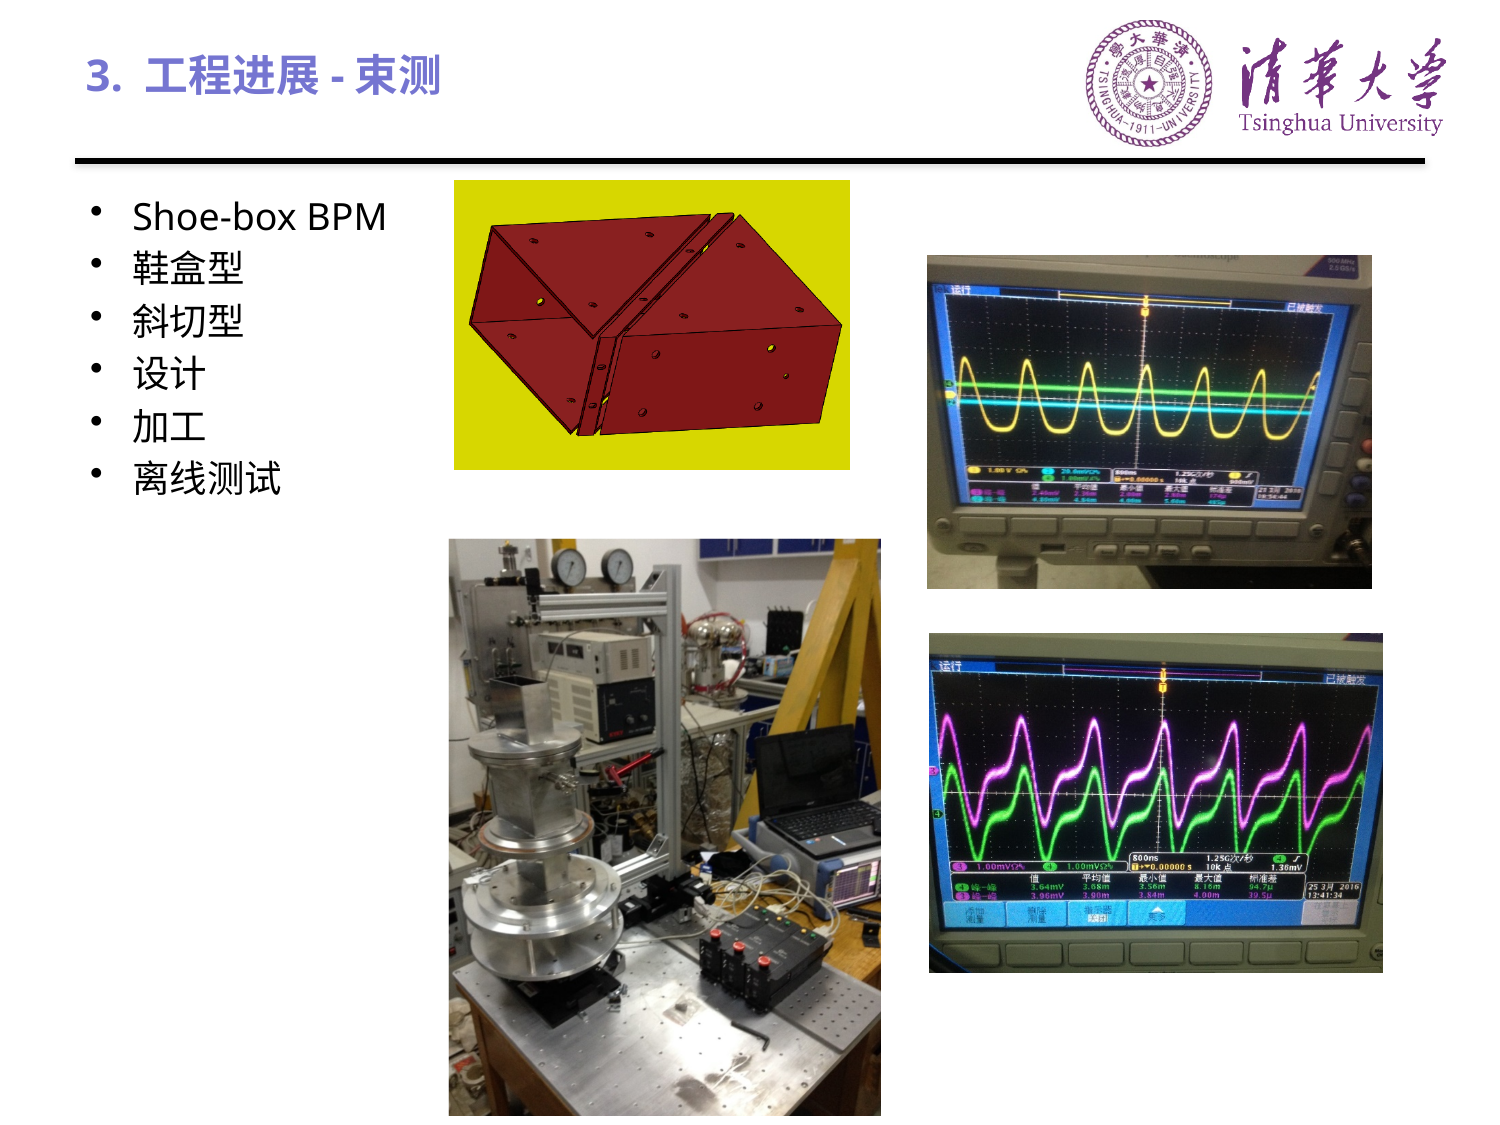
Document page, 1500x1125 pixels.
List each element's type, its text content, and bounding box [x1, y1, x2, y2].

title 3. 工程进展-束测 [70, 40, 1046, 129]
picture [375, 539, 1383, 1115]
picture [926, 255, 1372, 589]
picture [1080, 20, 1214, 149]
picture [454, 179, 850, 471]
picture [1234, 32, 1450, 137]
list Shoe-box BPM 鞋盒型 斜切型 设计 加工 离线测试 [75, 185, 405, 1071]
